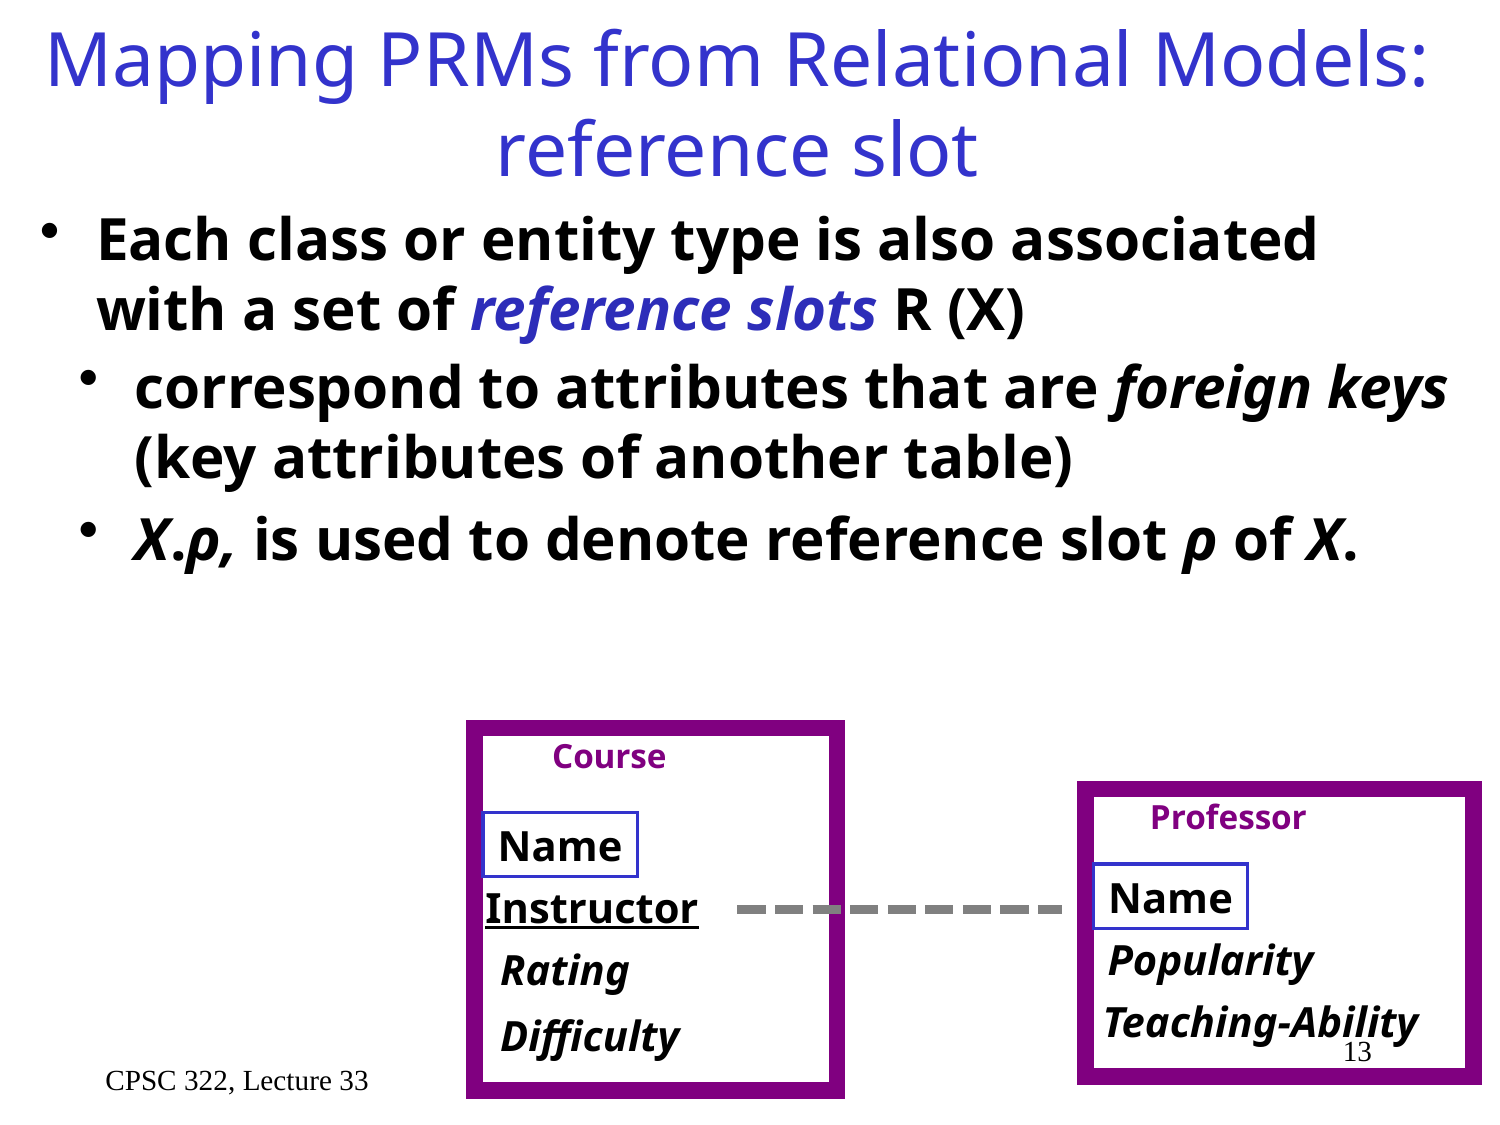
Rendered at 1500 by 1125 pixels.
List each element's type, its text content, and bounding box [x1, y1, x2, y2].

footer CPSC 322, Lecture 33 [0, 1053, 476, 1125]
slide_number 13 [1074, 1024, 1388, 1101]
text_box Teaching-Ability [1087, 988, 1434, 1054]
text_box [474, 1018, 838, 1091]
list Each class or entity type is also associated with a set of reference slots R (X) [24, 195, 1351, 883]
text_box [1085, 788, 1474, 1077]
text_box Popularity [1092, 926, 1329, 988]
text_box Difficulty [485, 1018, 695, 1067]
text_box Name [1093, 863, 1248, 929]
text_box correspond to attributes that are foreign keys (key attributes of another table) X.ρ, is used to denote reference slot ρ of X. [63, 342, 1476, 1018]
text_box Professor [1135, 788, 1411, 844]
text_box Mapping PRMs from Relational Models: reference slot [0, 7, 1475, 195]
